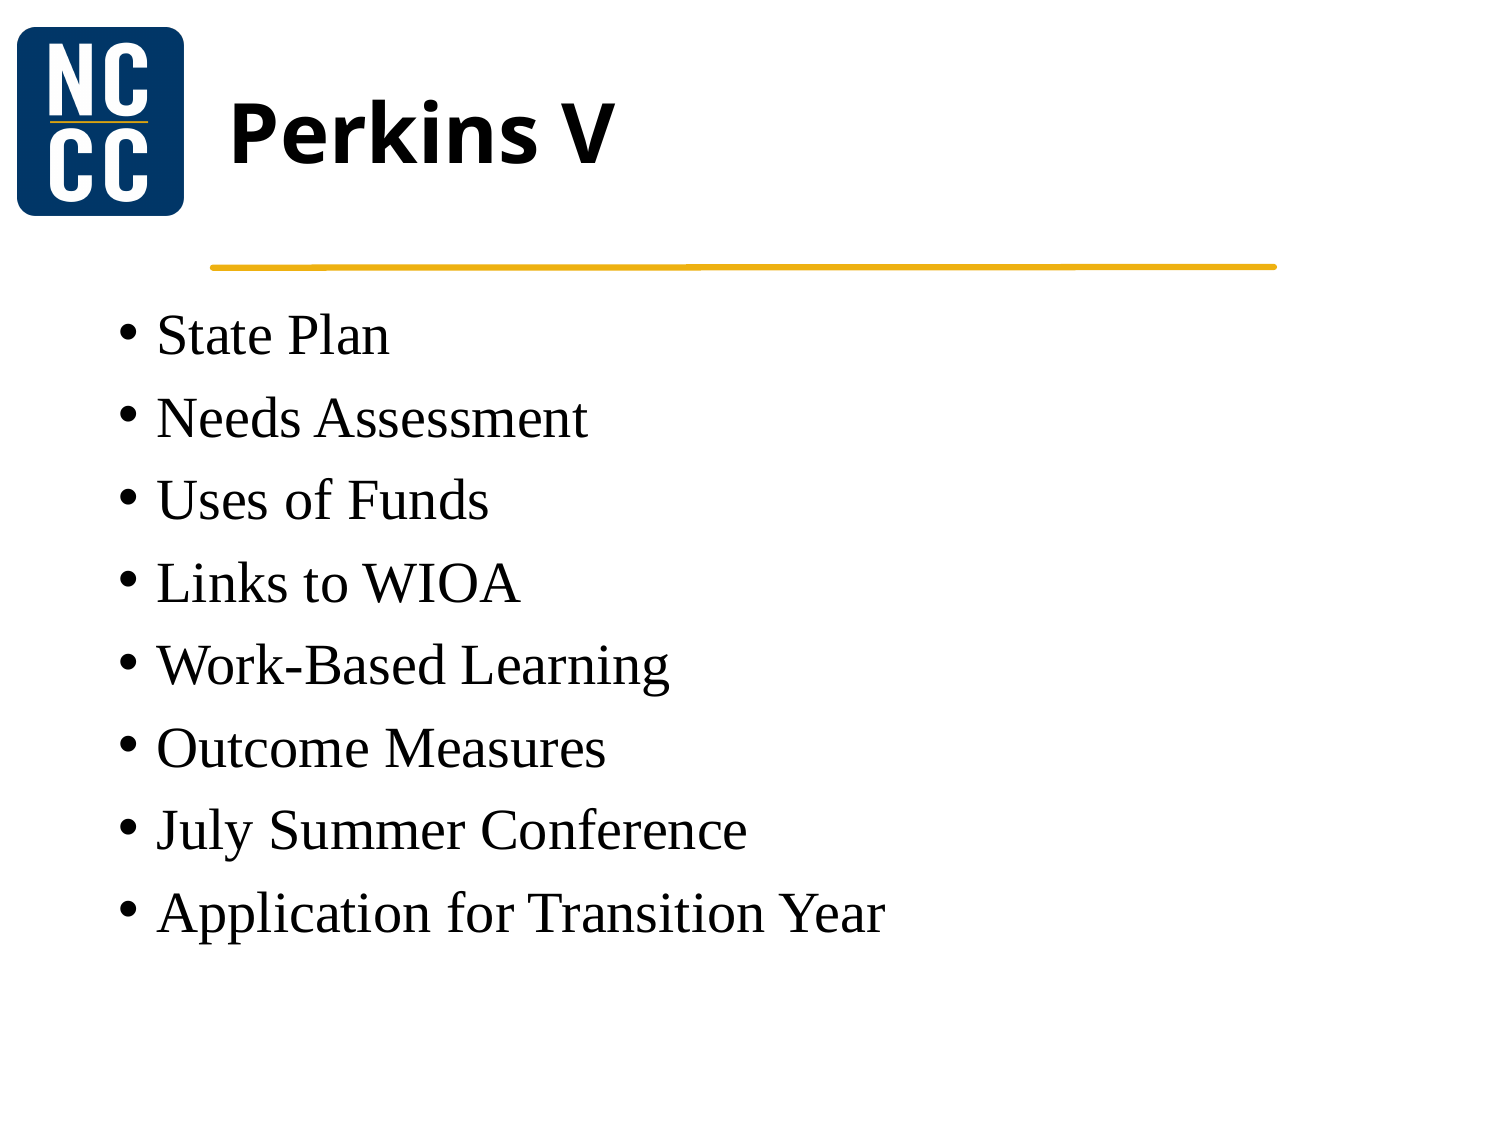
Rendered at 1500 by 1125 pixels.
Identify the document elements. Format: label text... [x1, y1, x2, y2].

picture [17, 27, 184, 216]
list State Plan Needs Assessment Uses of Funds Links to WIOA Work-Based Learning Outcome Measures July Summer Conference Application for Transition Year [103, 288, 1397, 1066]
title Perkins V [212, 27, 1421, 246]
